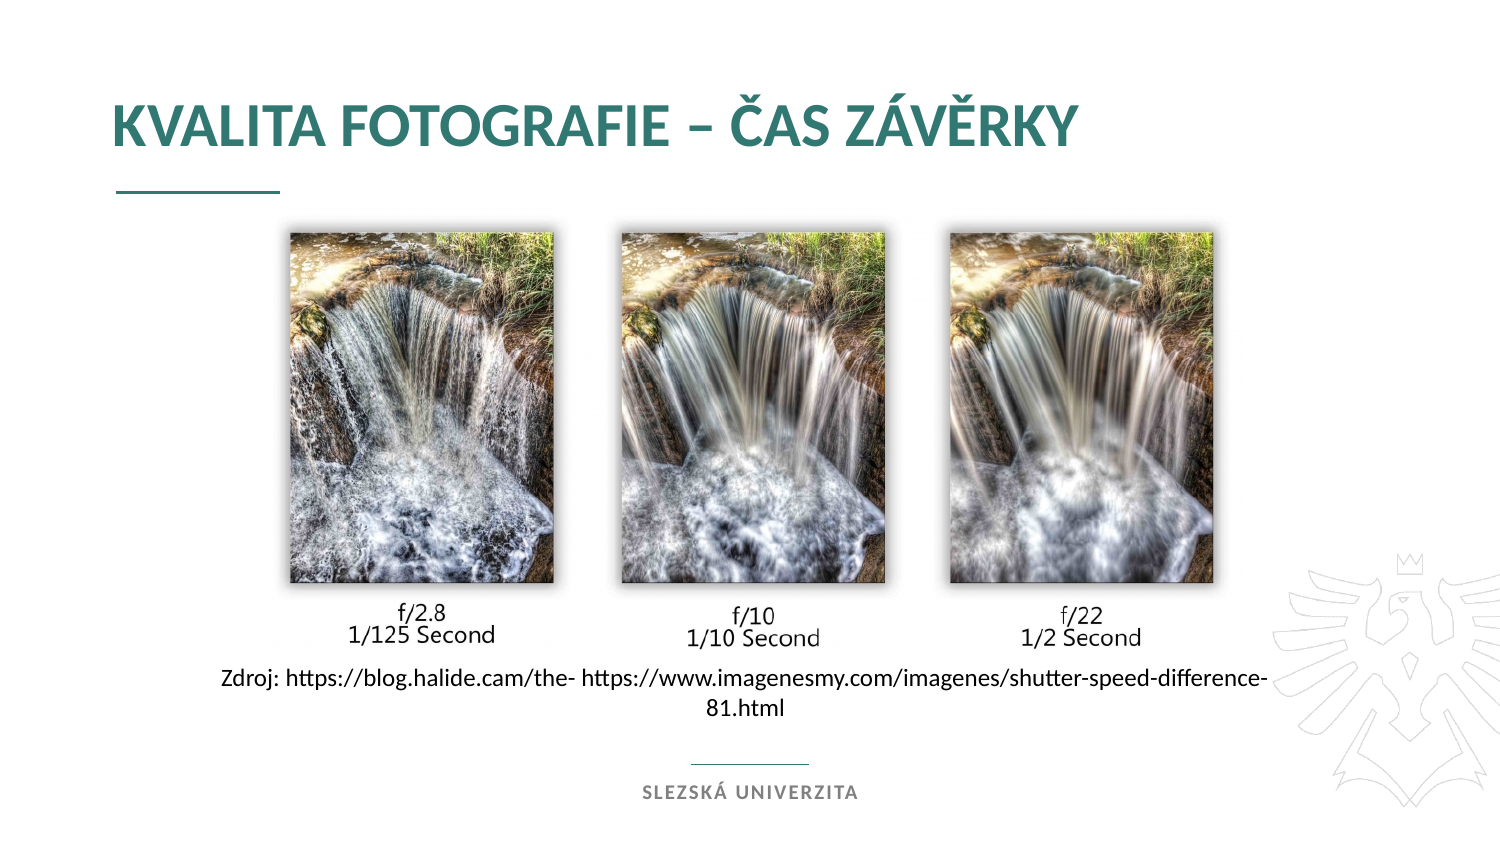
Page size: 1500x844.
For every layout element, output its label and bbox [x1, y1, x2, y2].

text_box [623, 764, 877, 812]
picture [0, 0, 1500, 844]
